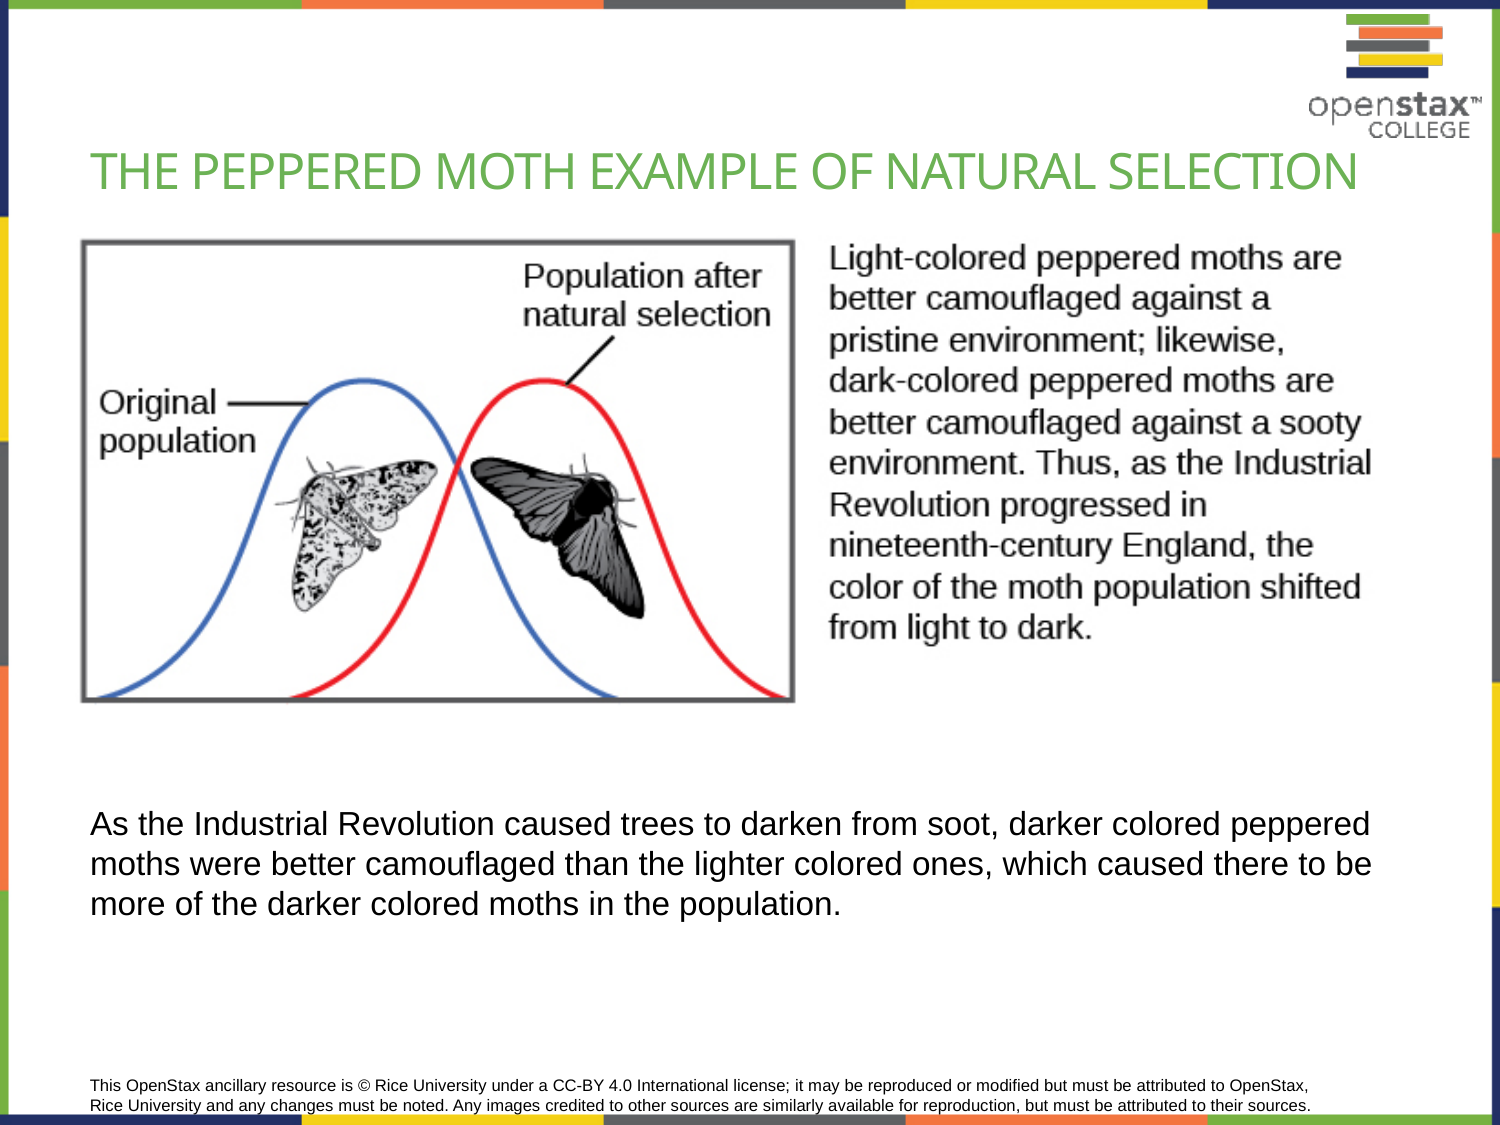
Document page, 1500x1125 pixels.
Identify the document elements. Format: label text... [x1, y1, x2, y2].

text_box This OpenStax ancillary resource is © Rice University under a CC-BY 4.0 International license; it may be reproduced or modified but must be attributed to OpenStax, Rice University and any changes must be noted. Any images credited to other sources are similarly available for reproduction, but must be attributed to their sources. [75, 1067, 1336, 1114]
list As the Industrial Revolution caused trees to darken from soot, darker colored peppered moths were better camouflaged than the lighter colored ones, which caused there to be more of the darker colored moths in the population. [75, 794, 1398, 986]
picture [0, 0, 1500, 1125]
title The Peppered Moth example of natural selection [75, 39, 1398, 181]
